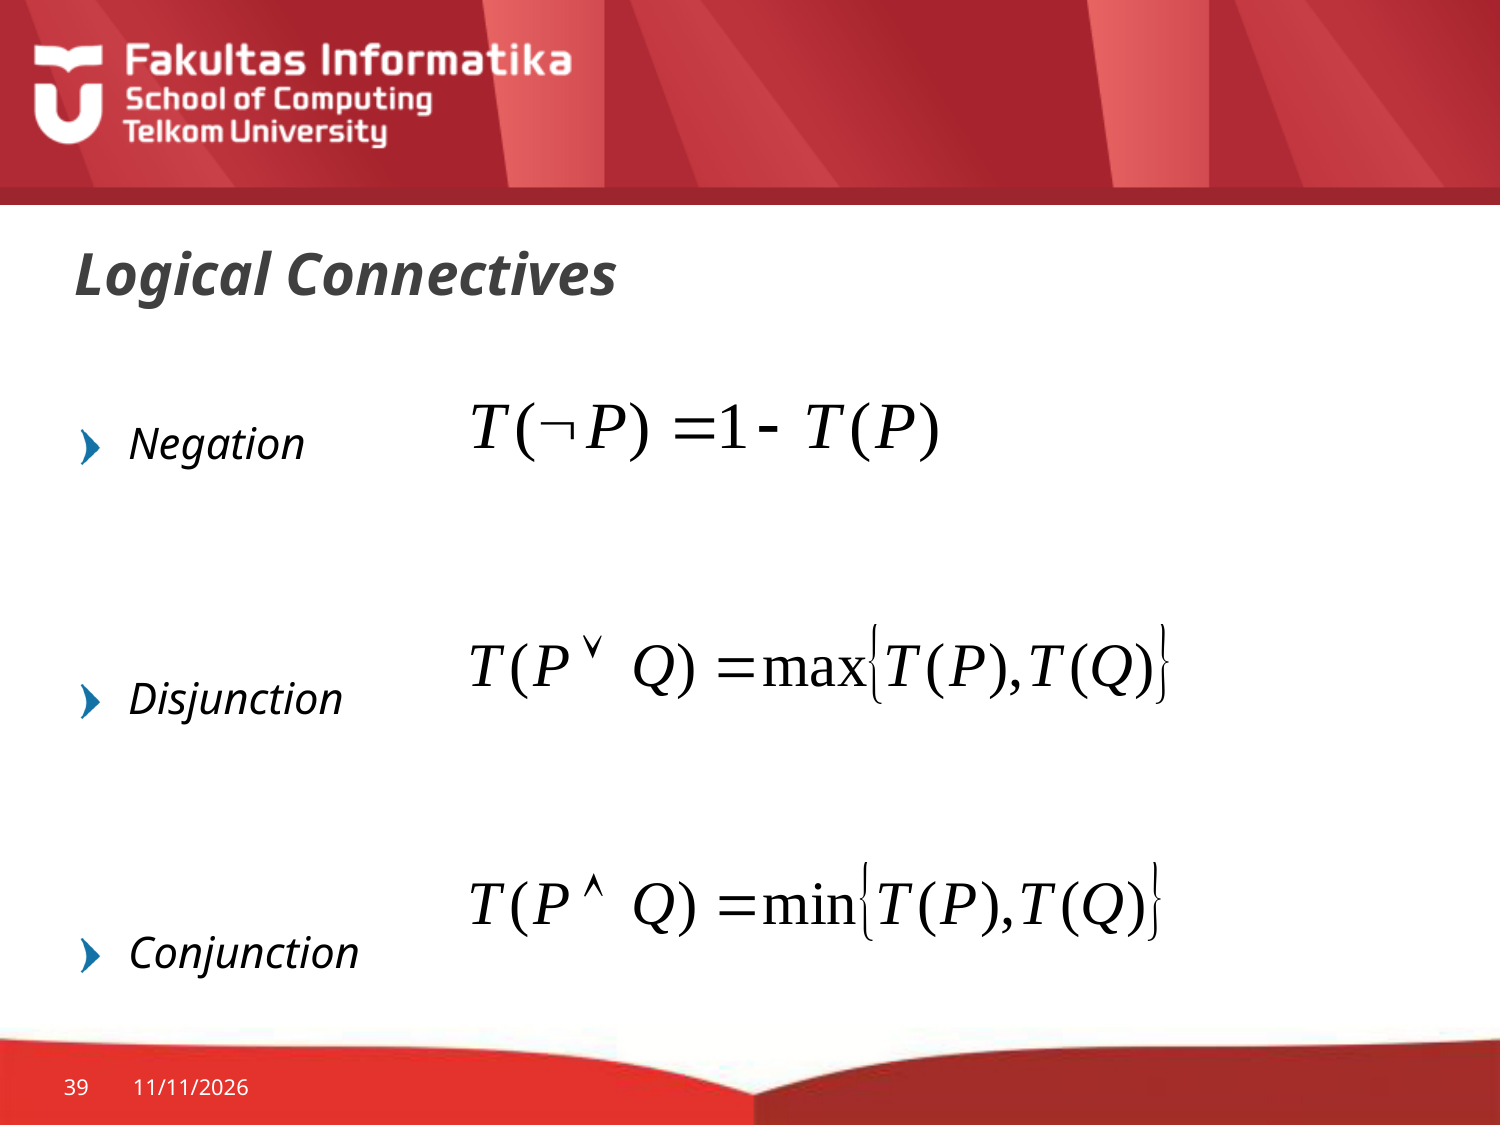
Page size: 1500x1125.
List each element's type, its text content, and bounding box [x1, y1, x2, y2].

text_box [462, 862, 1178, 951]
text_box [462, 387, 951, 476]
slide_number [132, 1058, 403, 1119]
picture [74, 673, 104, 721]
list Negation Disjunction Conjunction [59, 324, 1426, 990]
picture [74, 418, 104, 467]
picture [74, 927, 104, 975]
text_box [462, 624, 1182, 713]
picture [0, 1024, 1500, 1125]
picture [0, 1, 1500, 205]
slide_number 39 [63, 1058, 123, 1119]
title Logical Connectives [59, 219, 1426, 324]
